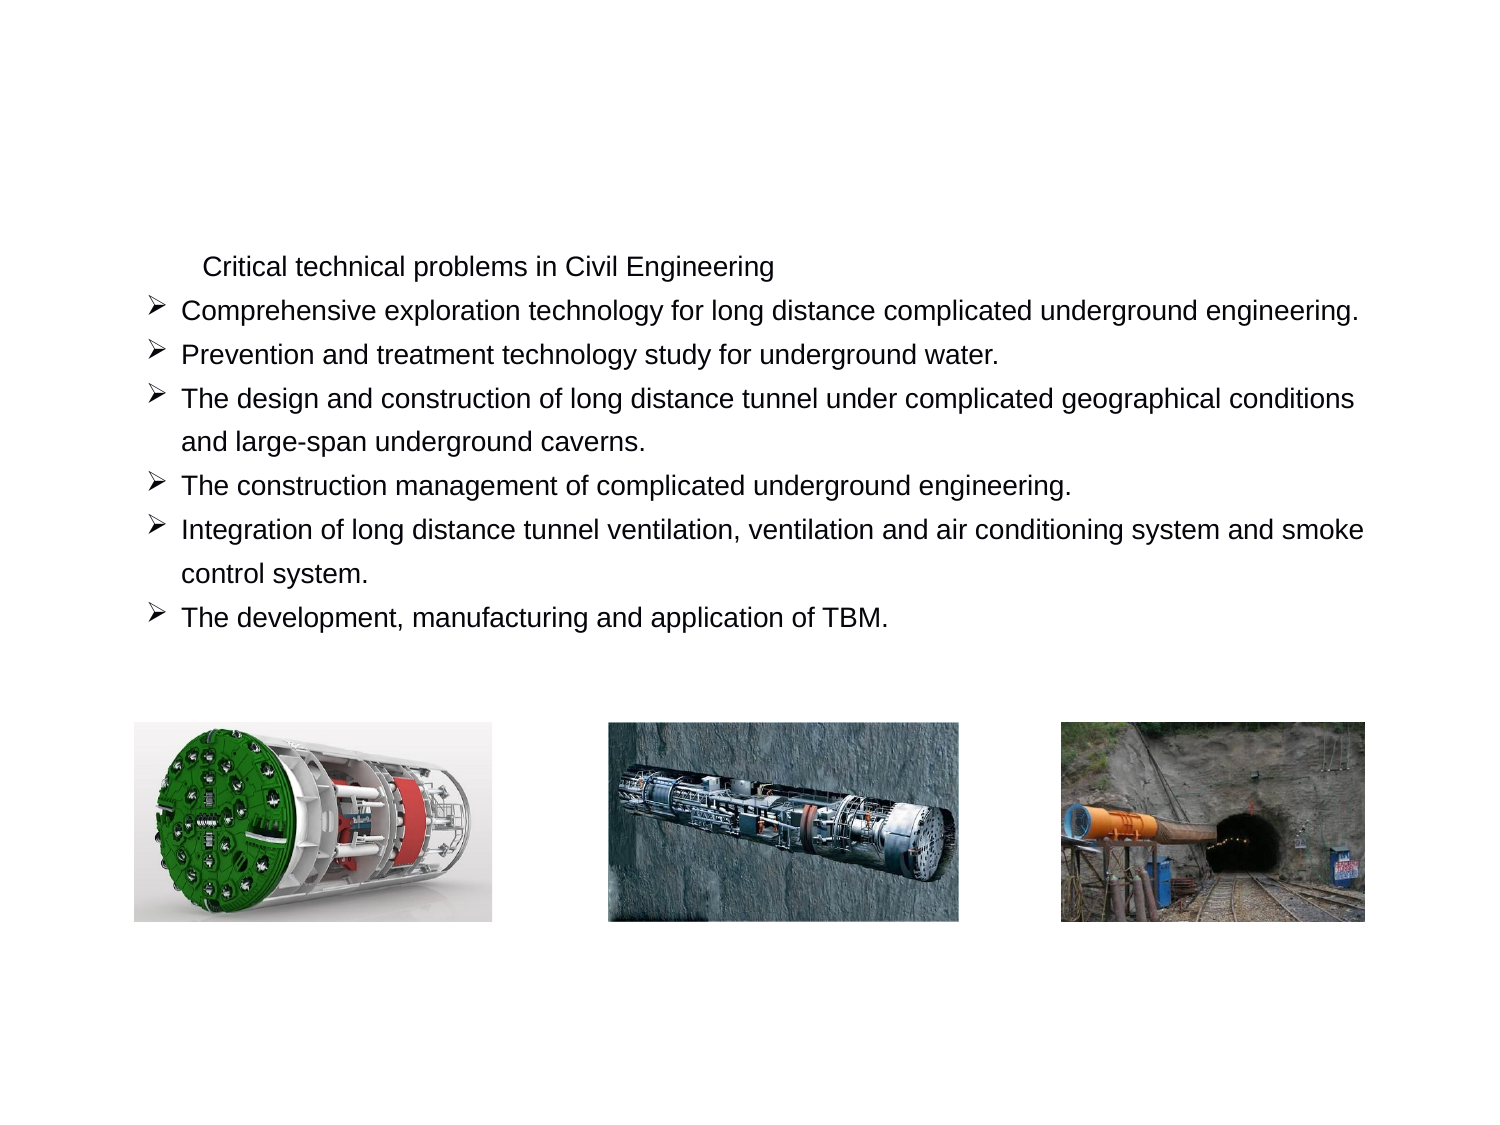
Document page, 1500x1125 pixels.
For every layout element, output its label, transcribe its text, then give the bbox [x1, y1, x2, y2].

picture [133, 722, 493, 923]
picture [1061, 722, 1365, 923]
picture [607, 722, 960, 923]
text_box Critical technical problems in Civil Engineering Comprehensive exploration technology for long distance complicated underground engineering. Prevention and treatment technology study for underground water. The design and construction of long distance tunnel under complicated geographical conditions and large-span underground caverns. The construction management of complicated underground engineering. Integration of long distance tunnel ventilation, ventilation and air conditioning system and smoke control system. The development, manufacturing and application of TBM. [131, 231, 1383, 641]
